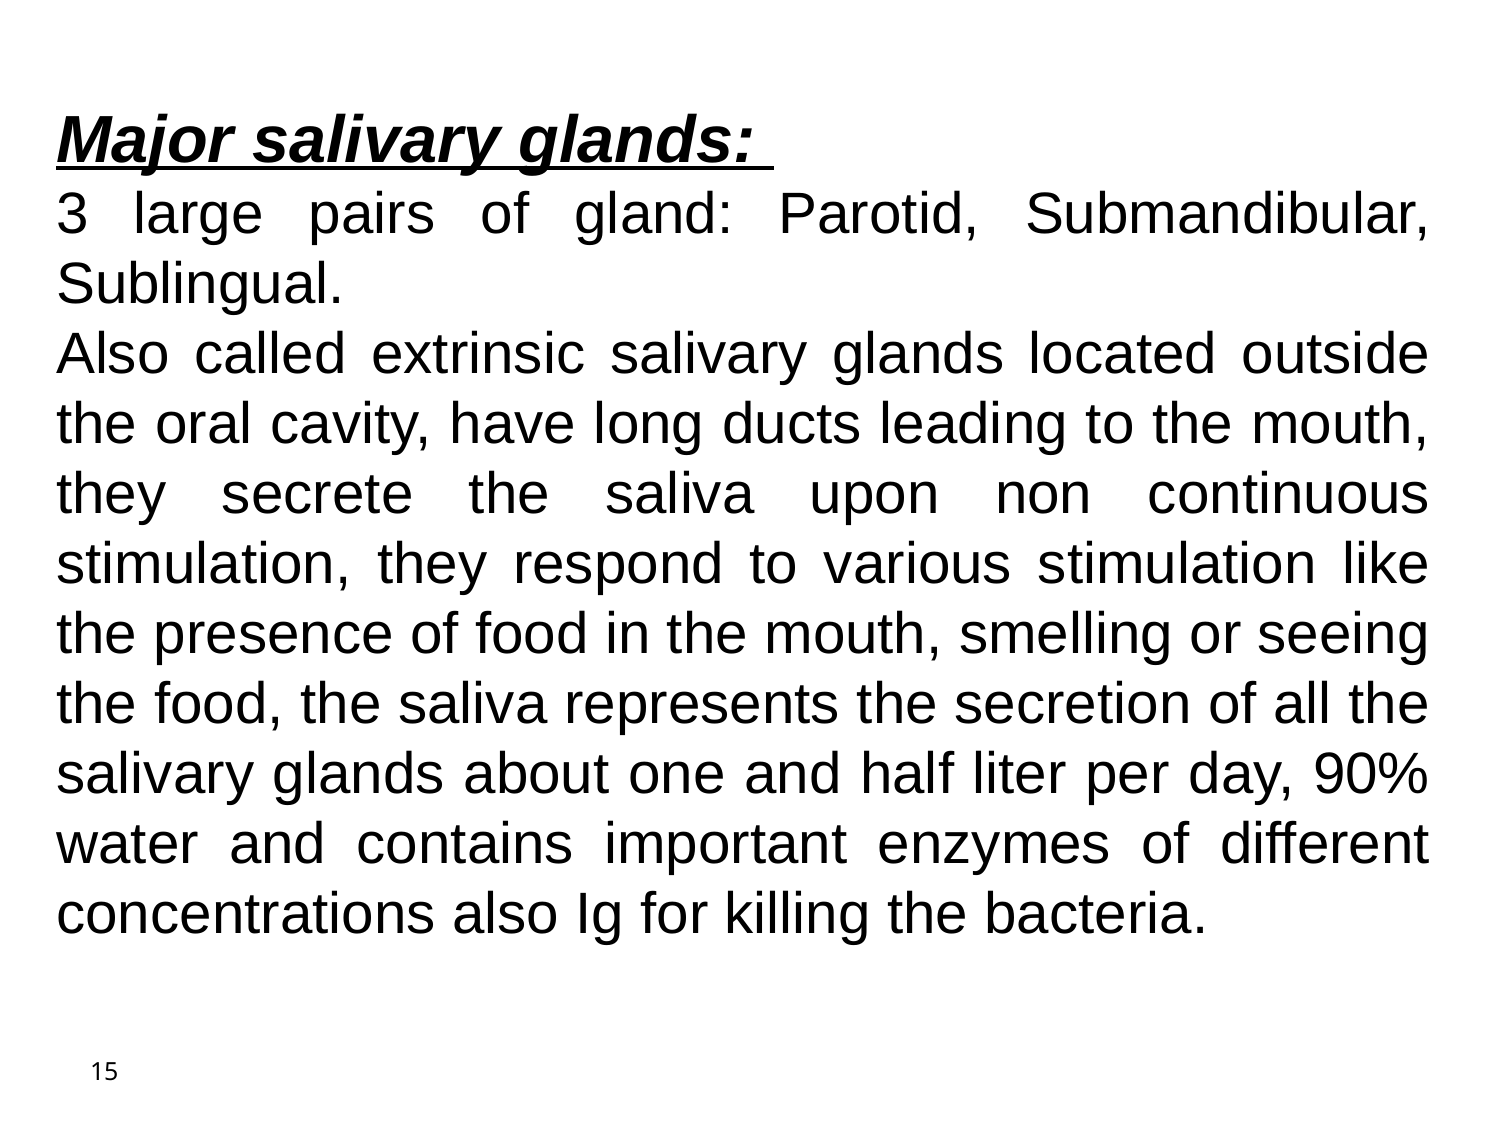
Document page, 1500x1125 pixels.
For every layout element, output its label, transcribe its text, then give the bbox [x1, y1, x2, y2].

text_box [53, 63, 1459, 1049]
slide_number 15 [75, 1042, 425, 1103]
text_box Major salivary glands: 3 large pairs of gland: Parotid, Submandibular, Sublingual. Also called extrinsic salivary glands located outside the oral cavity, have long ducts leading to the mouth, they secrete the saliva upon non continuous stimulation, they respond to various stimulation like the presence of food in the mouth, smelling or seeing the food, the saliva represents the secretion of all the salivary glands about one and half liter per day, 90% water and contains important enzymes of different concentrations also Ig for killing the bacteria. [41, 88, 1447, 953]
